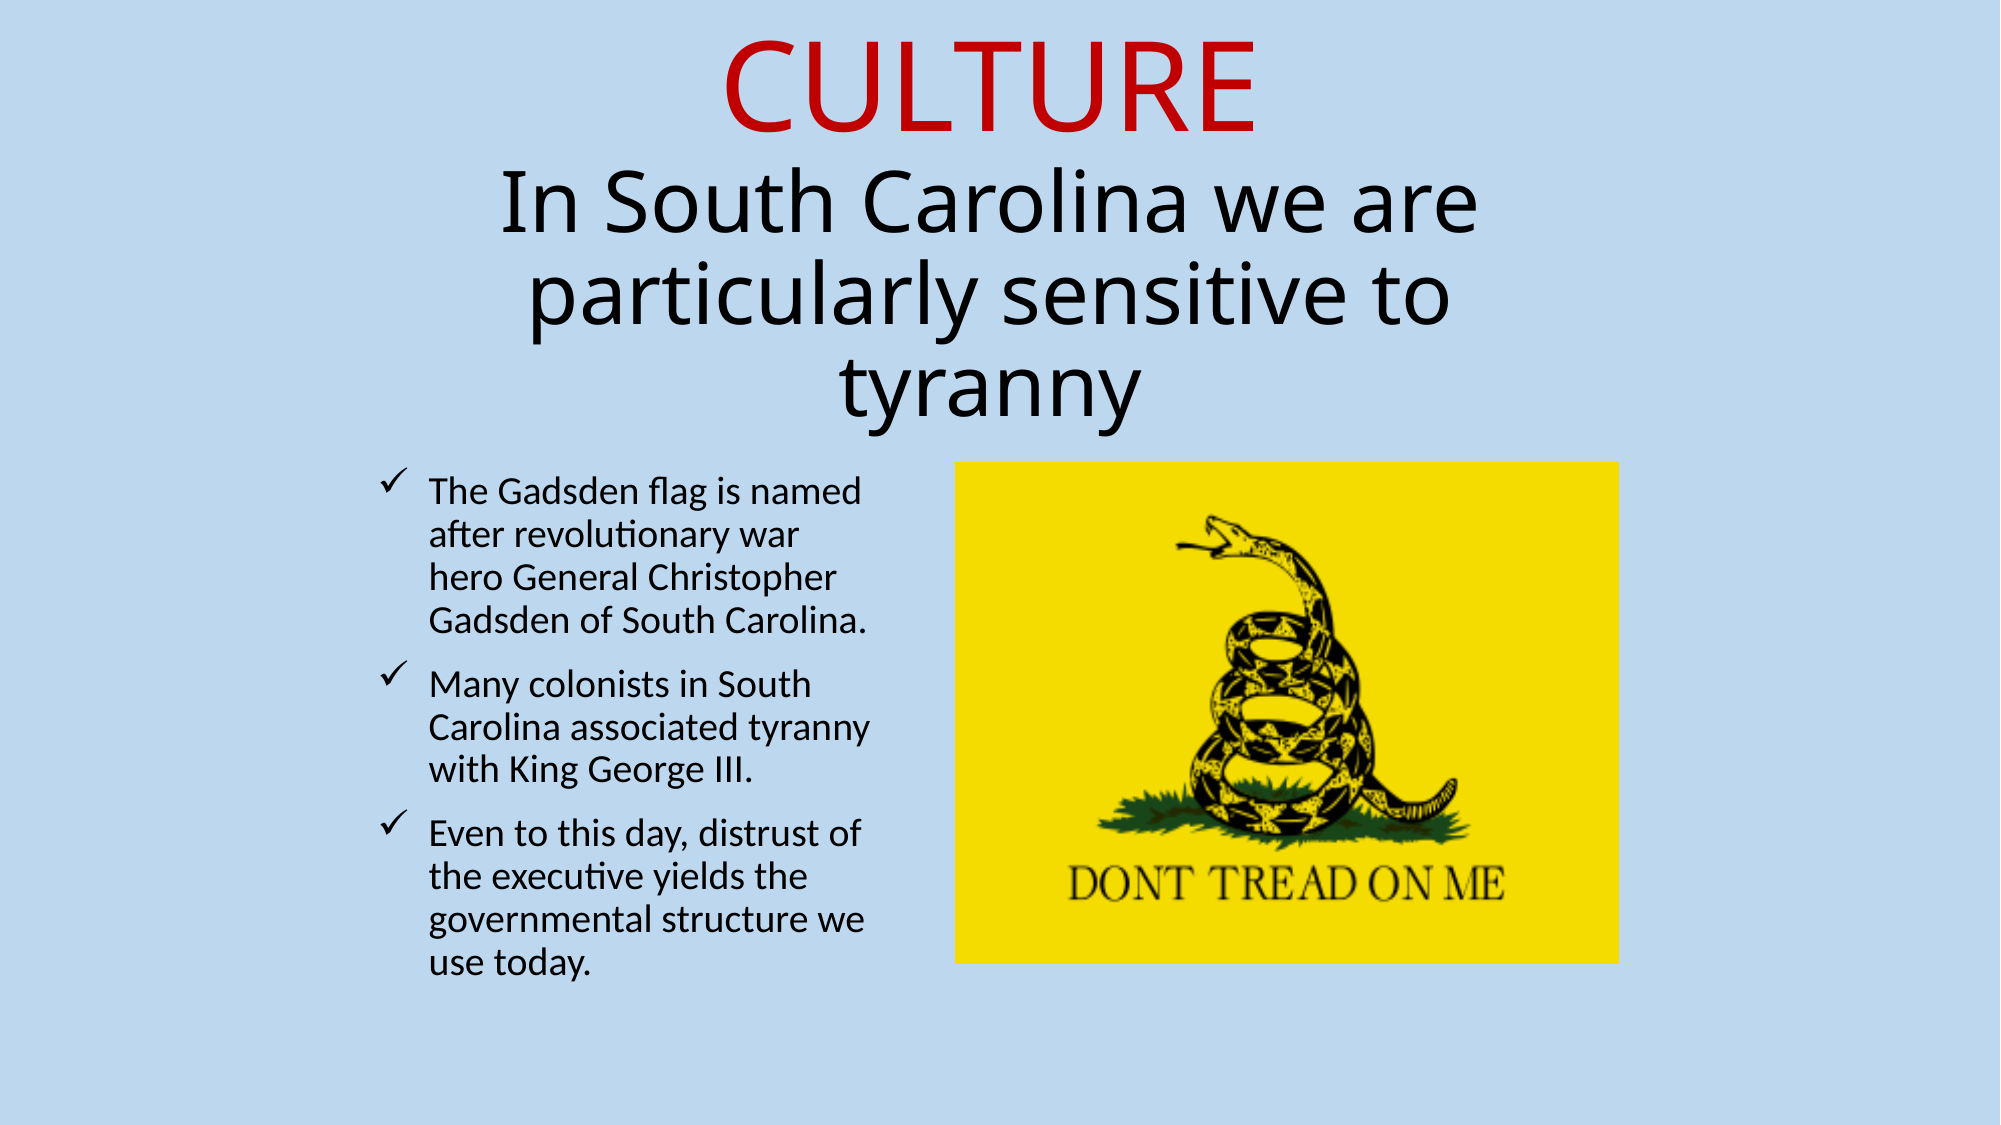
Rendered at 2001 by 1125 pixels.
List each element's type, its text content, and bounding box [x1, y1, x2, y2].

title CULTURE In South Carolina we are particularly sensitive to tyranny [362, 42, 1619, 443]
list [955, 462, 1619, 964]
list The Gadsden flag is named after revolutionary war hero General Christopher Gadsden of South Carolina. Many colonists in South Carolina associated tyranny with King George III. Even to this day, distrust of the executive yields the governmental structure we use today. [362, 462, 898, 1091]
